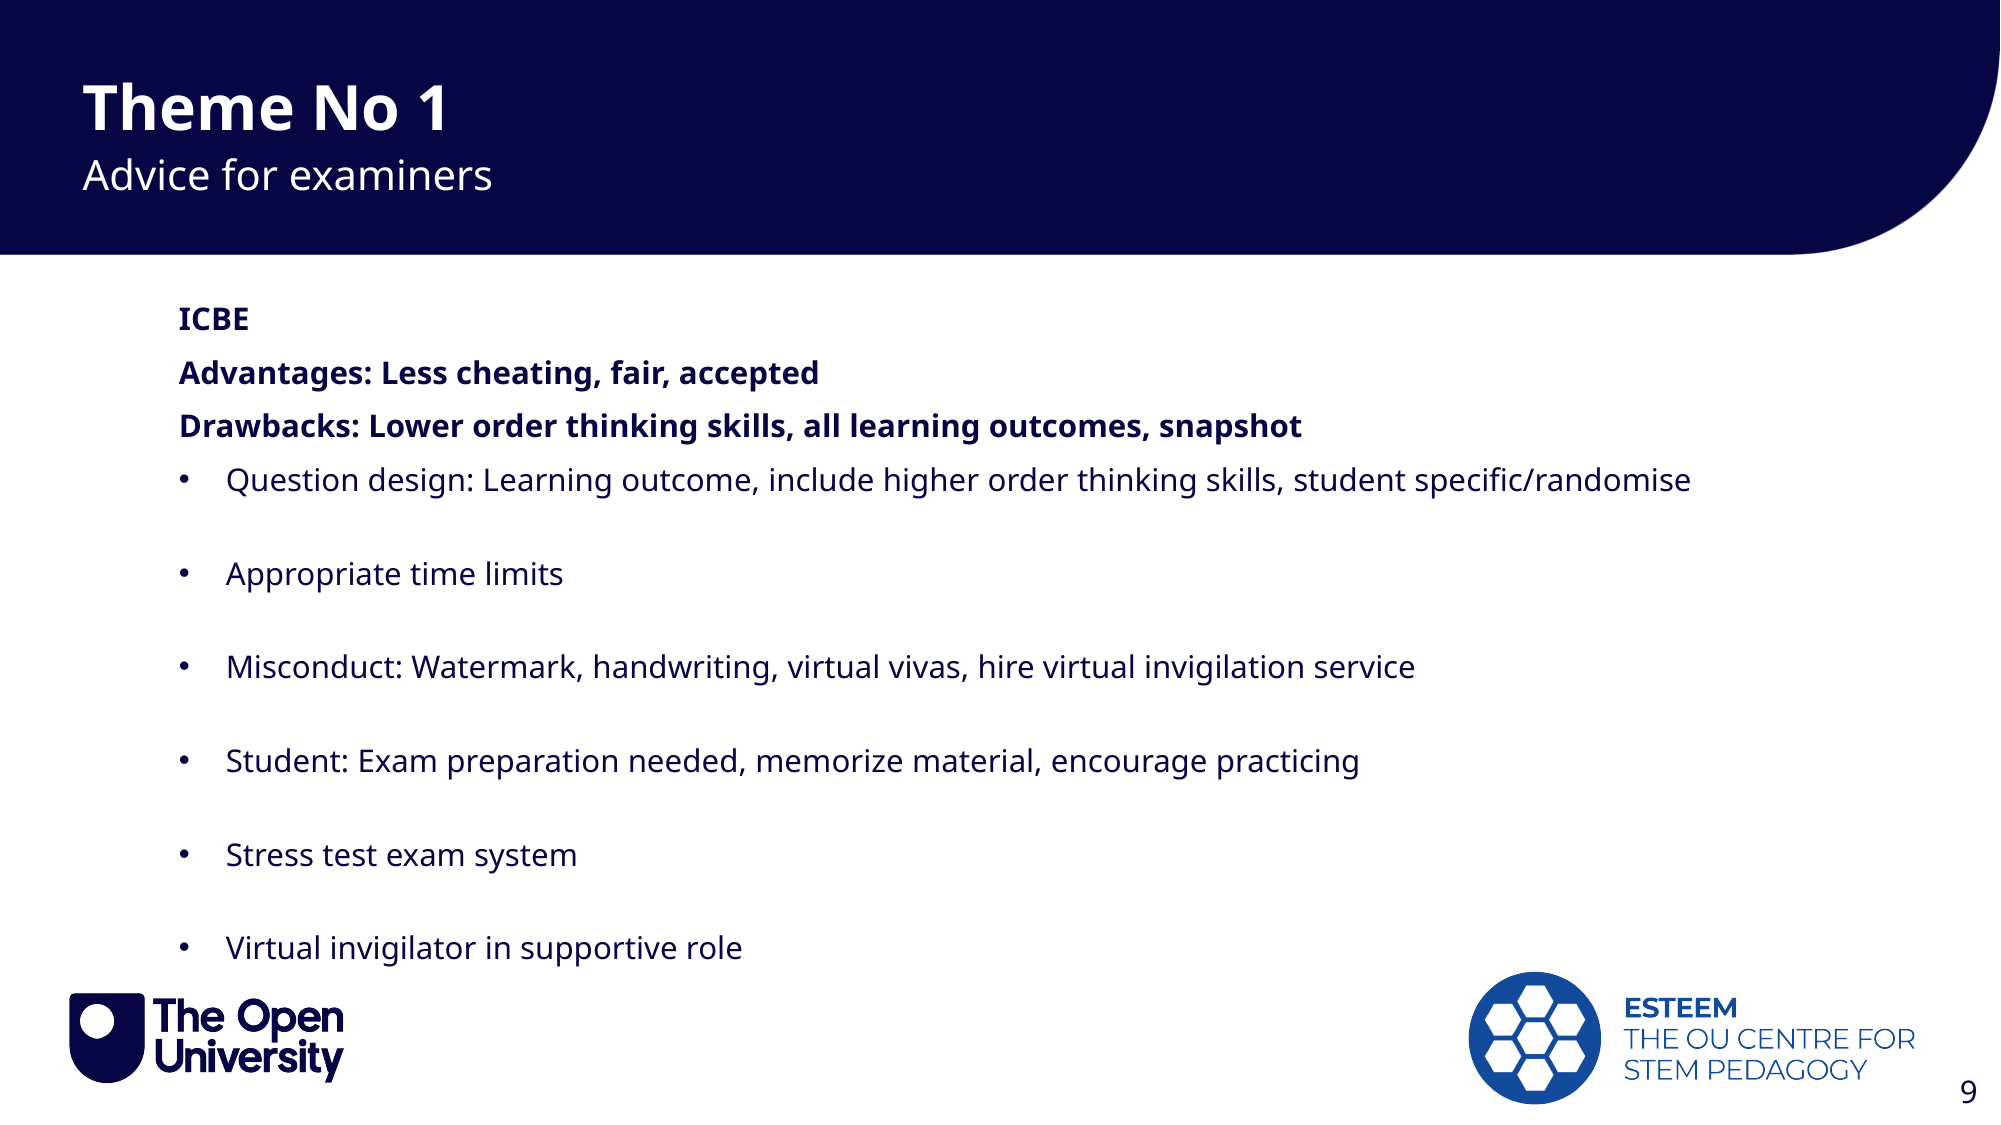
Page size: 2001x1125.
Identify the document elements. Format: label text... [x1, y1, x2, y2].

picture [67, 989, 349, 1086]
list Theme No 1 [67, 53, 1835, 136]
picture [0, 0, 2000, 255]
picture [1461, 966, 1930, 1110]
list ICBE Advantages: Less cheating, fair, accepted Drawbacks: Lower order thinking skills, all learning outcomes, snapshot Question design: Learning outcome, include higher order thinking skills, student specific/randomise Appropriate time limits Misconduct: Watermark, handwriting, virtual vivas, hire virtual invigilation service Student: Exam preparation needed, memorize material, encourage practicing Stress test exam system Virtual invigilator in supportive role [164, 288, 1835, 370]
list Advice for examiners [67, 136, 1835, 185]
